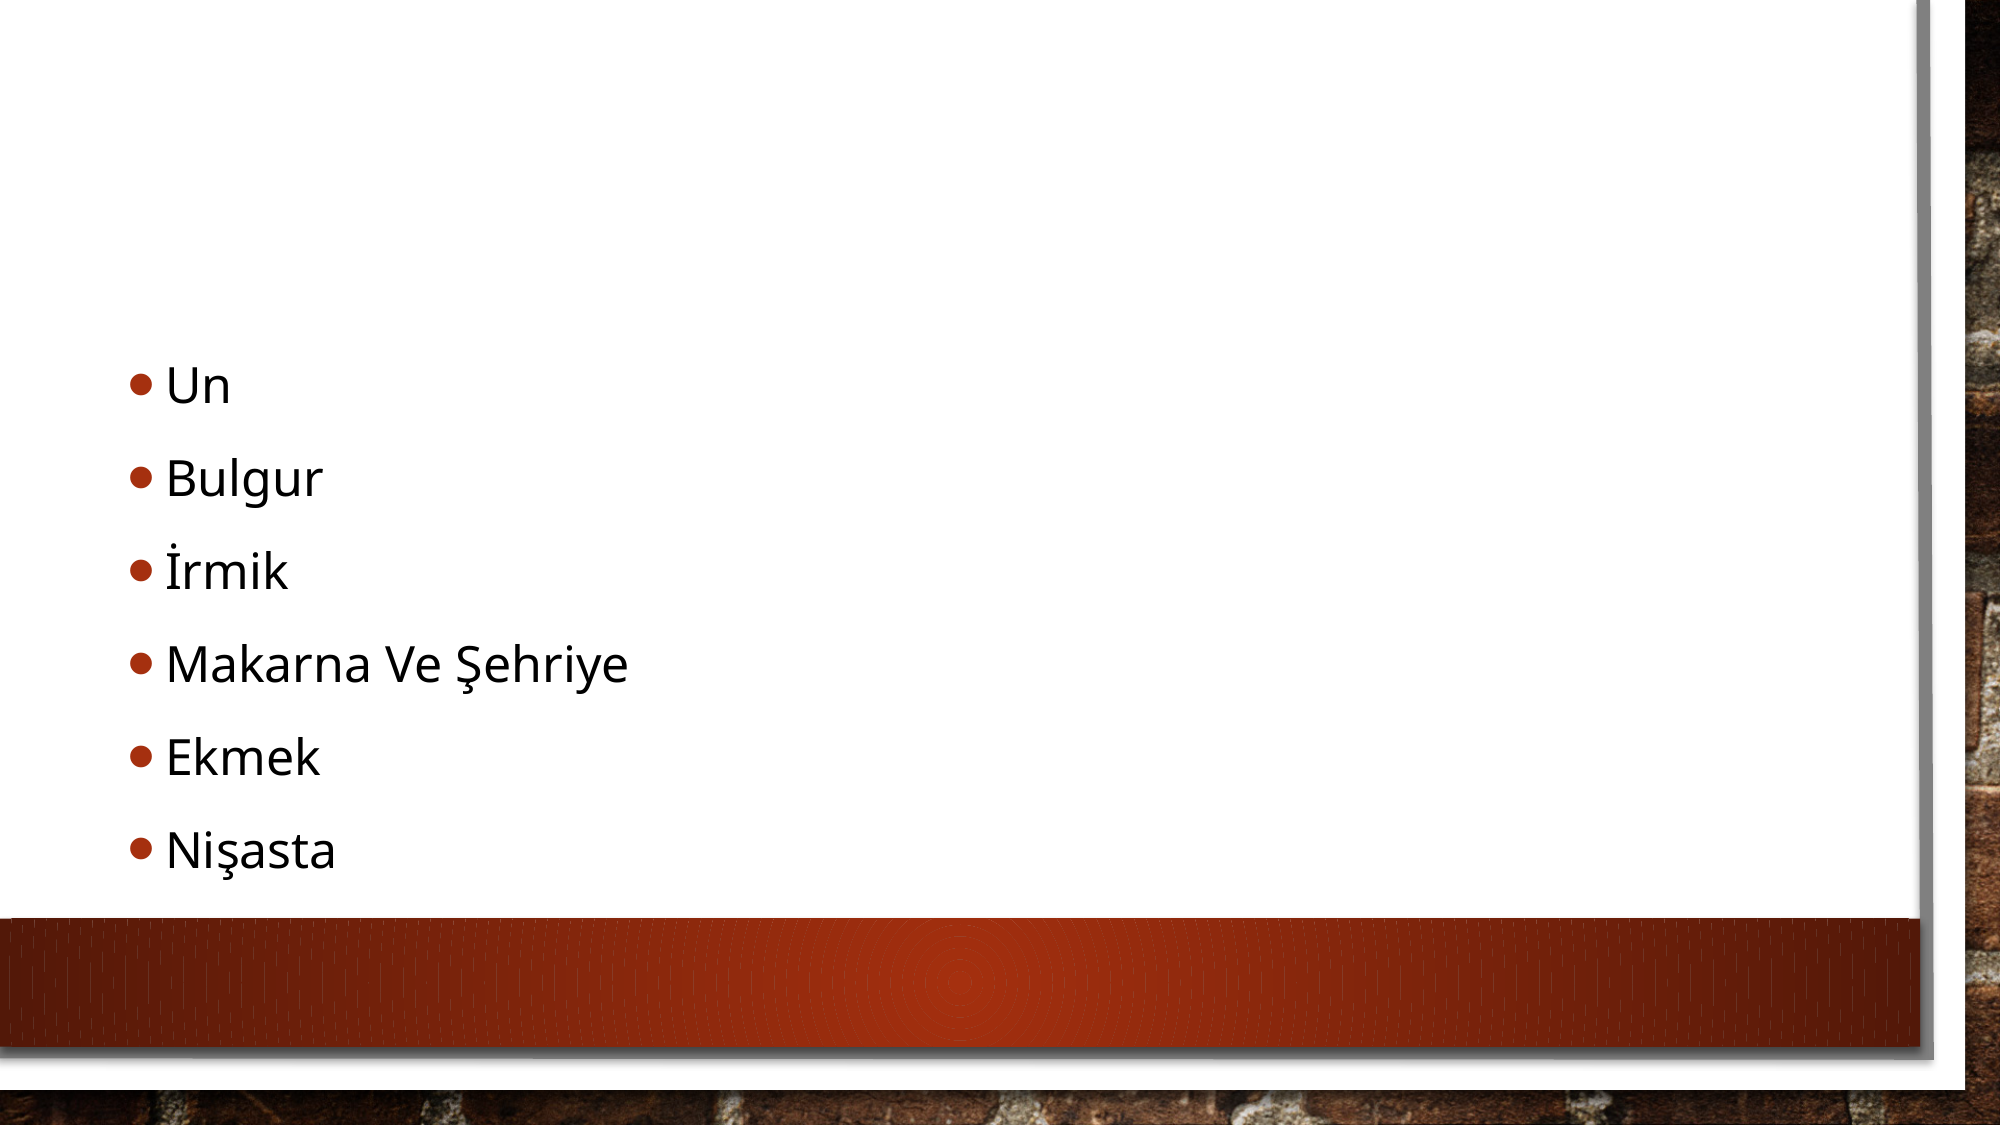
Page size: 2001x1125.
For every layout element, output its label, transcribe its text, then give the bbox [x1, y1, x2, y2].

list Un Bulgur İrmik Makarna Ve Şehriye Ekmek Nişasta [112, 338, 1818, 882]
picture [0, 0, 2000, 1125]
